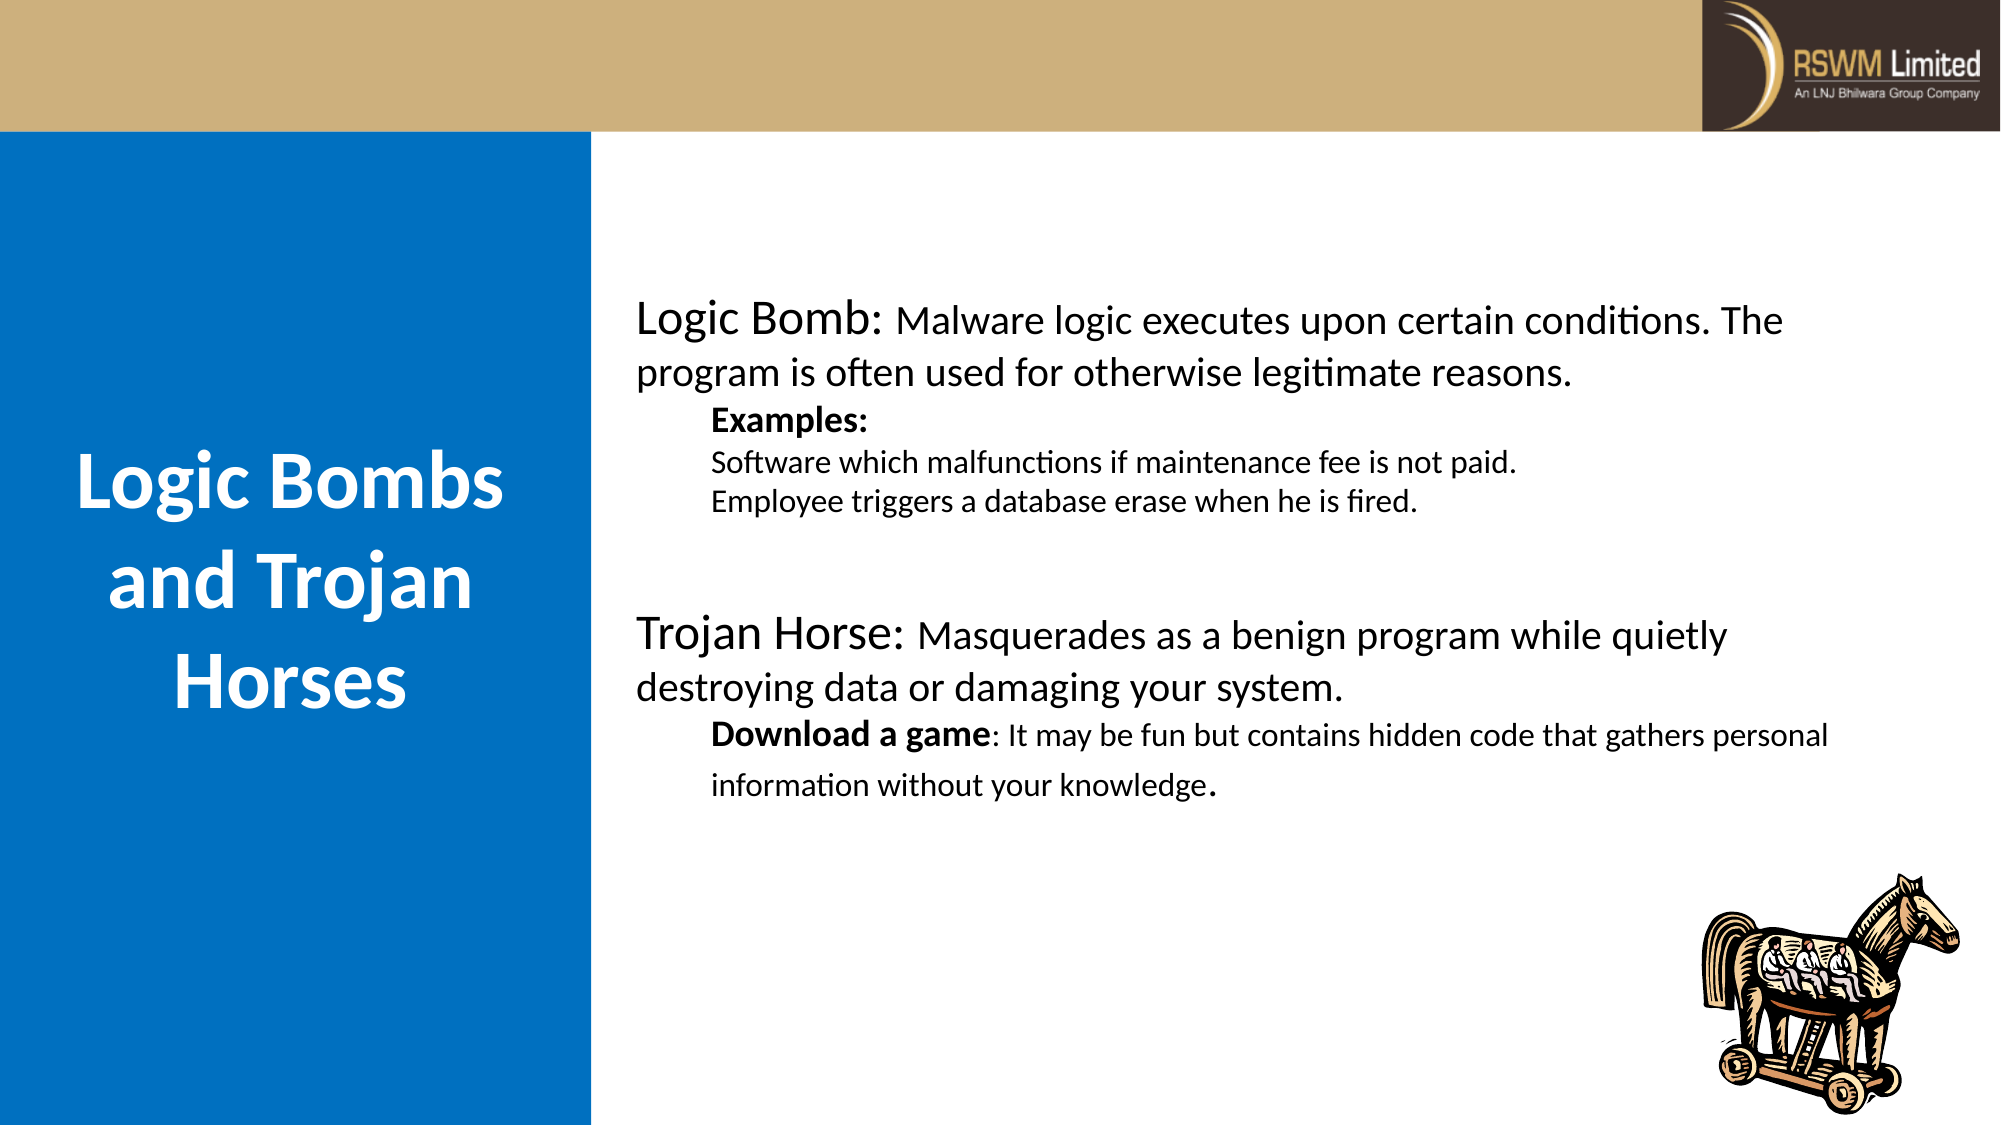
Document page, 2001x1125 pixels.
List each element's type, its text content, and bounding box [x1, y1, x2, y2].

text_box [0, 131, 592, 1125]
picture [1723, 1, 1980, 130]
picture [1699, 870, 1963, 1117]
text_box [669, 150, 1984, 1125]
text_box Logic Bomb: Malware logic executes upon certain conditions. The program is often used for otherwise legitimate reasons. Examples: Software which malfunctions if maintenance fee is not paid. Employee triggers a database erase when he is fired. Trojan Horse: Masquerades as a benign program while quietly destroying data or damaging your system. Download a game: It may be fun but contains hidden code that gathers personal information without your knowledge. [621, 277, 1847, 857]
text_box Logic Bombs and Trojan Horses [0, 417, 588, 733]
